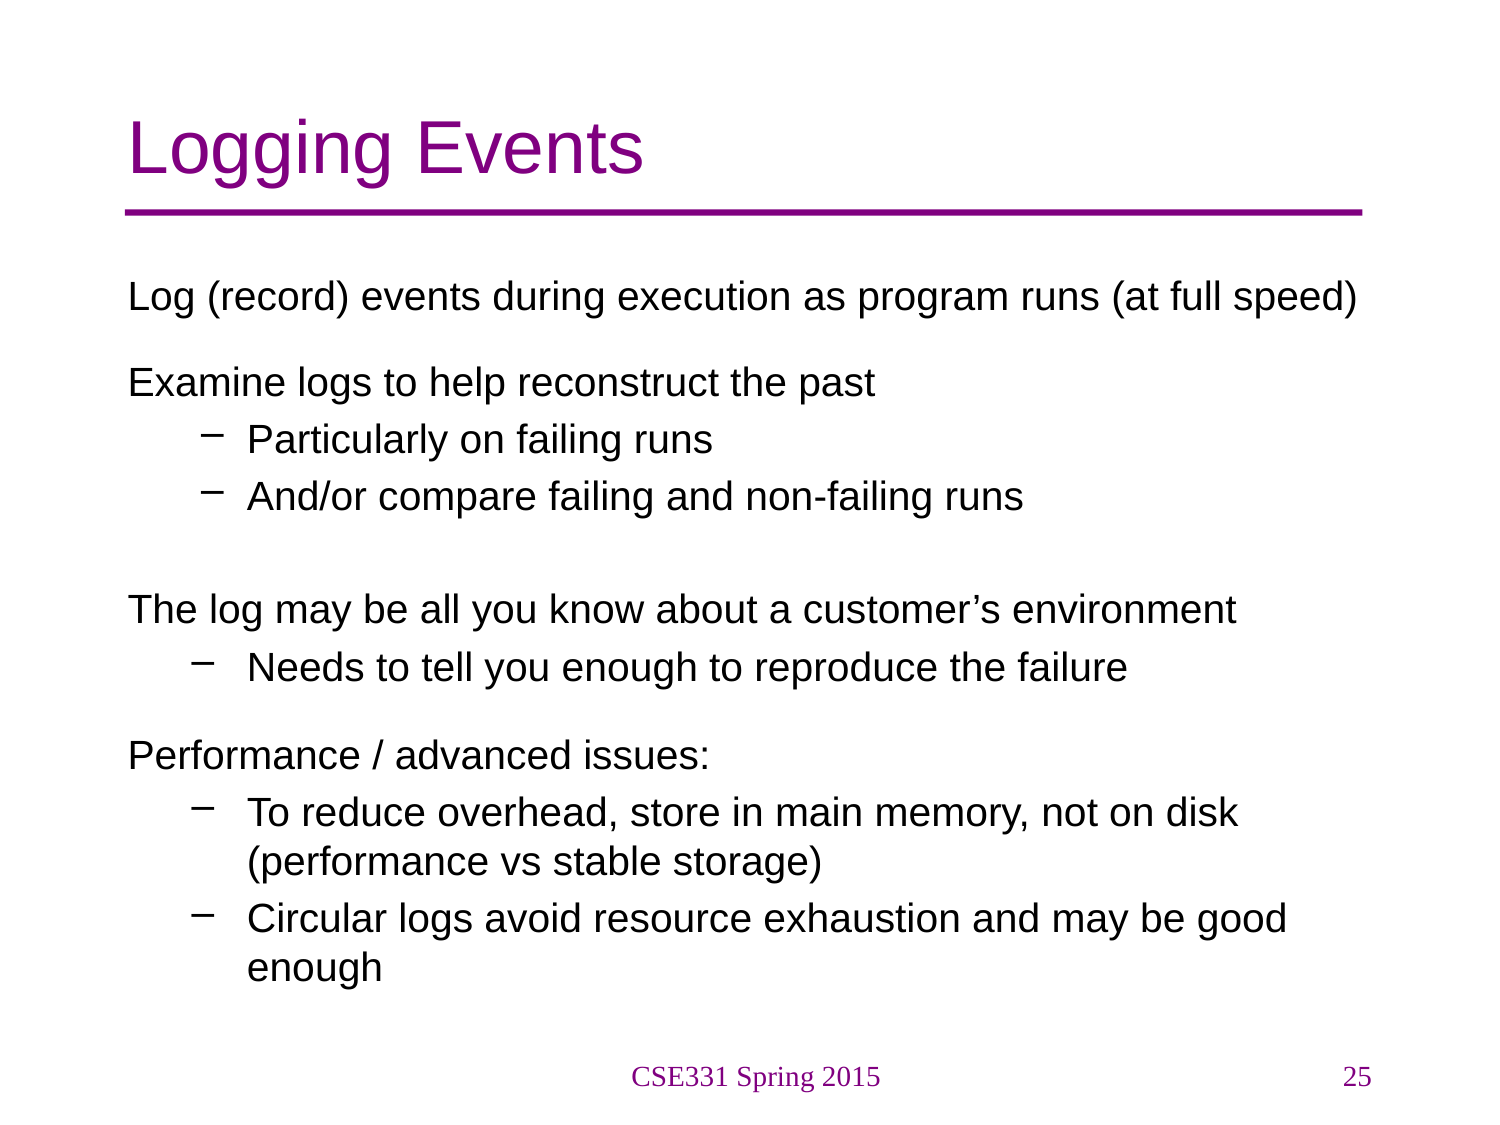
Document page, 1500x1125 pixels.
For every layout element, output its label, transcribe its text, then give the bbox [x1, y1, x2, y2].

slide_number 25 [1074, 1049, 1388, 1125]
footer CSE331 Spring 2015 [474, 1049, 1038, 1125]
list Log (record) events during execution as program runs (at full speed) Examine logs to help reconstruct the past Particularly on failing runs And/or compare failing and non-failing runs The log may be all you know about a customer’s environment Needs to tell you enough to reproduce the failure Performance / advanced issues: To reduce overhead, store in main memory, not on disk (performance vs stable storage) Circular logs avoid resource exhaustion and may be good enough [112, 262, 1413, 1000]
title Logging Events [112, 50, 1388, 238]
